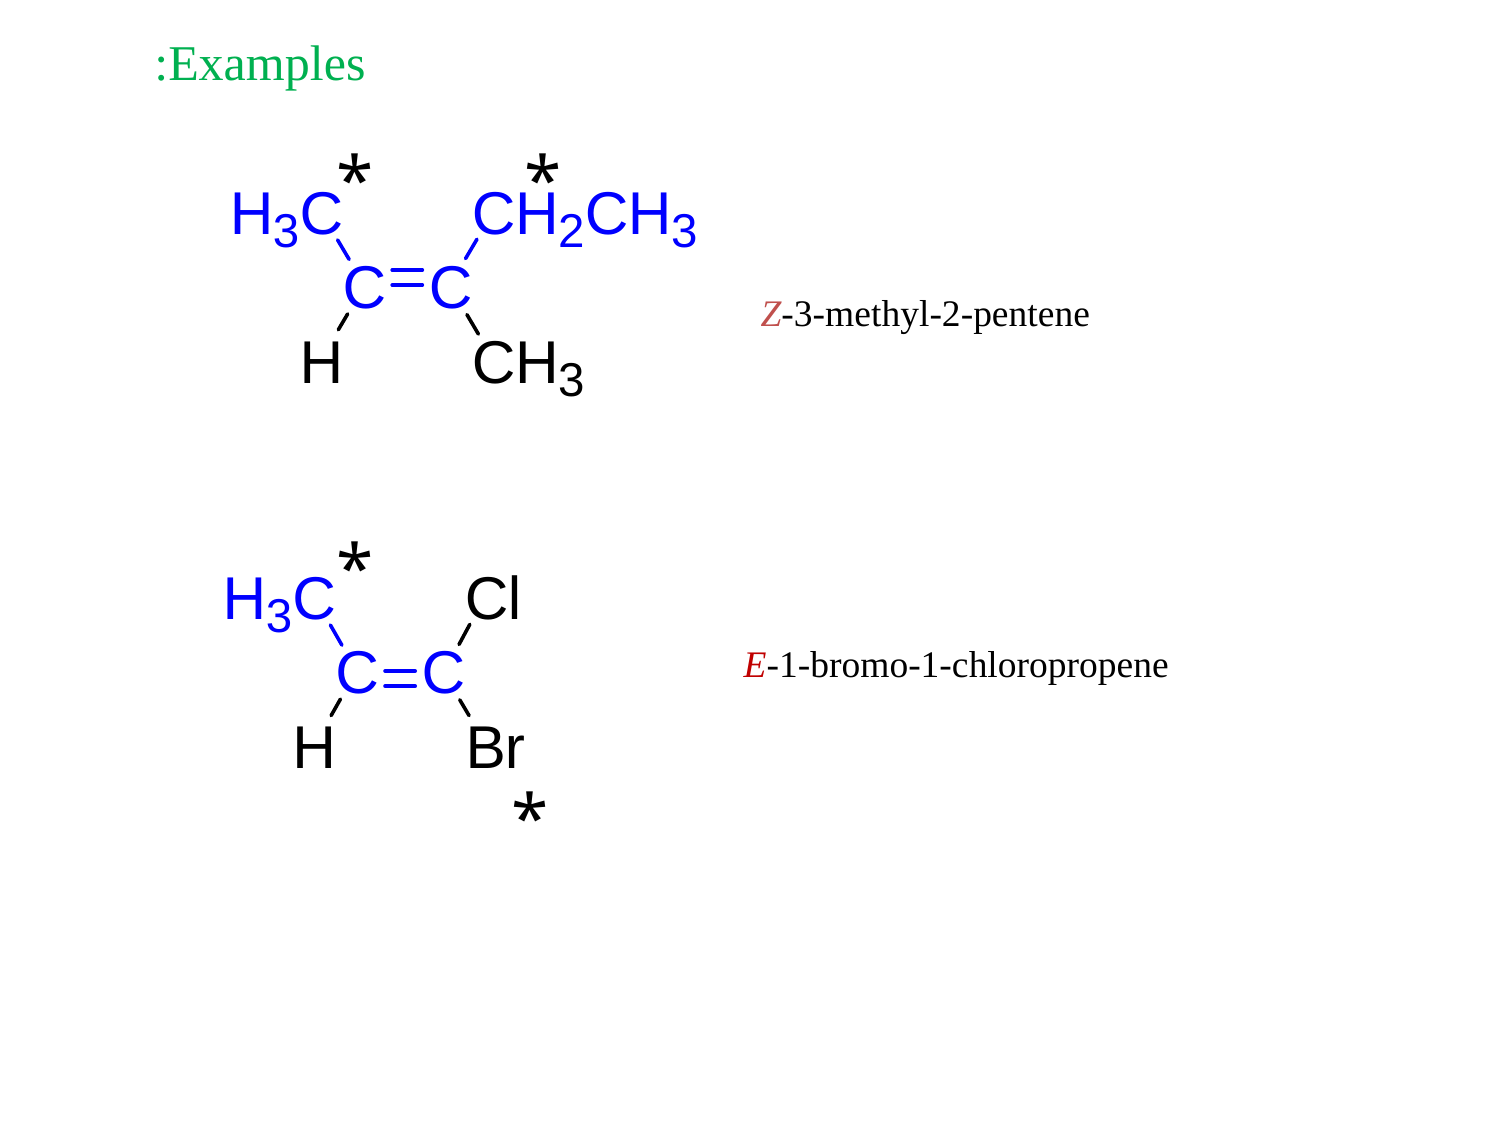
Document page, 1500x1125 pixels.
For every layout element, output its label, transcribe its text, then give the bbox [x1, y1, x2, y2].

text_box * [289, 129, 390, 185]
text_box * [477, 129, 578, 185]
text_box [124, 124, 1413, 236]
text_box Examples: [139, 23, 381, 99]
text_box Z-3-methyl-2-pentene [745, 281, 1106, 341]
text_box * [464, 778, 565, 862]
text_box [222, 187, 698, 769]
text_box E-1-bromo-1-chloropropene [728, 632, 1184, 693]
